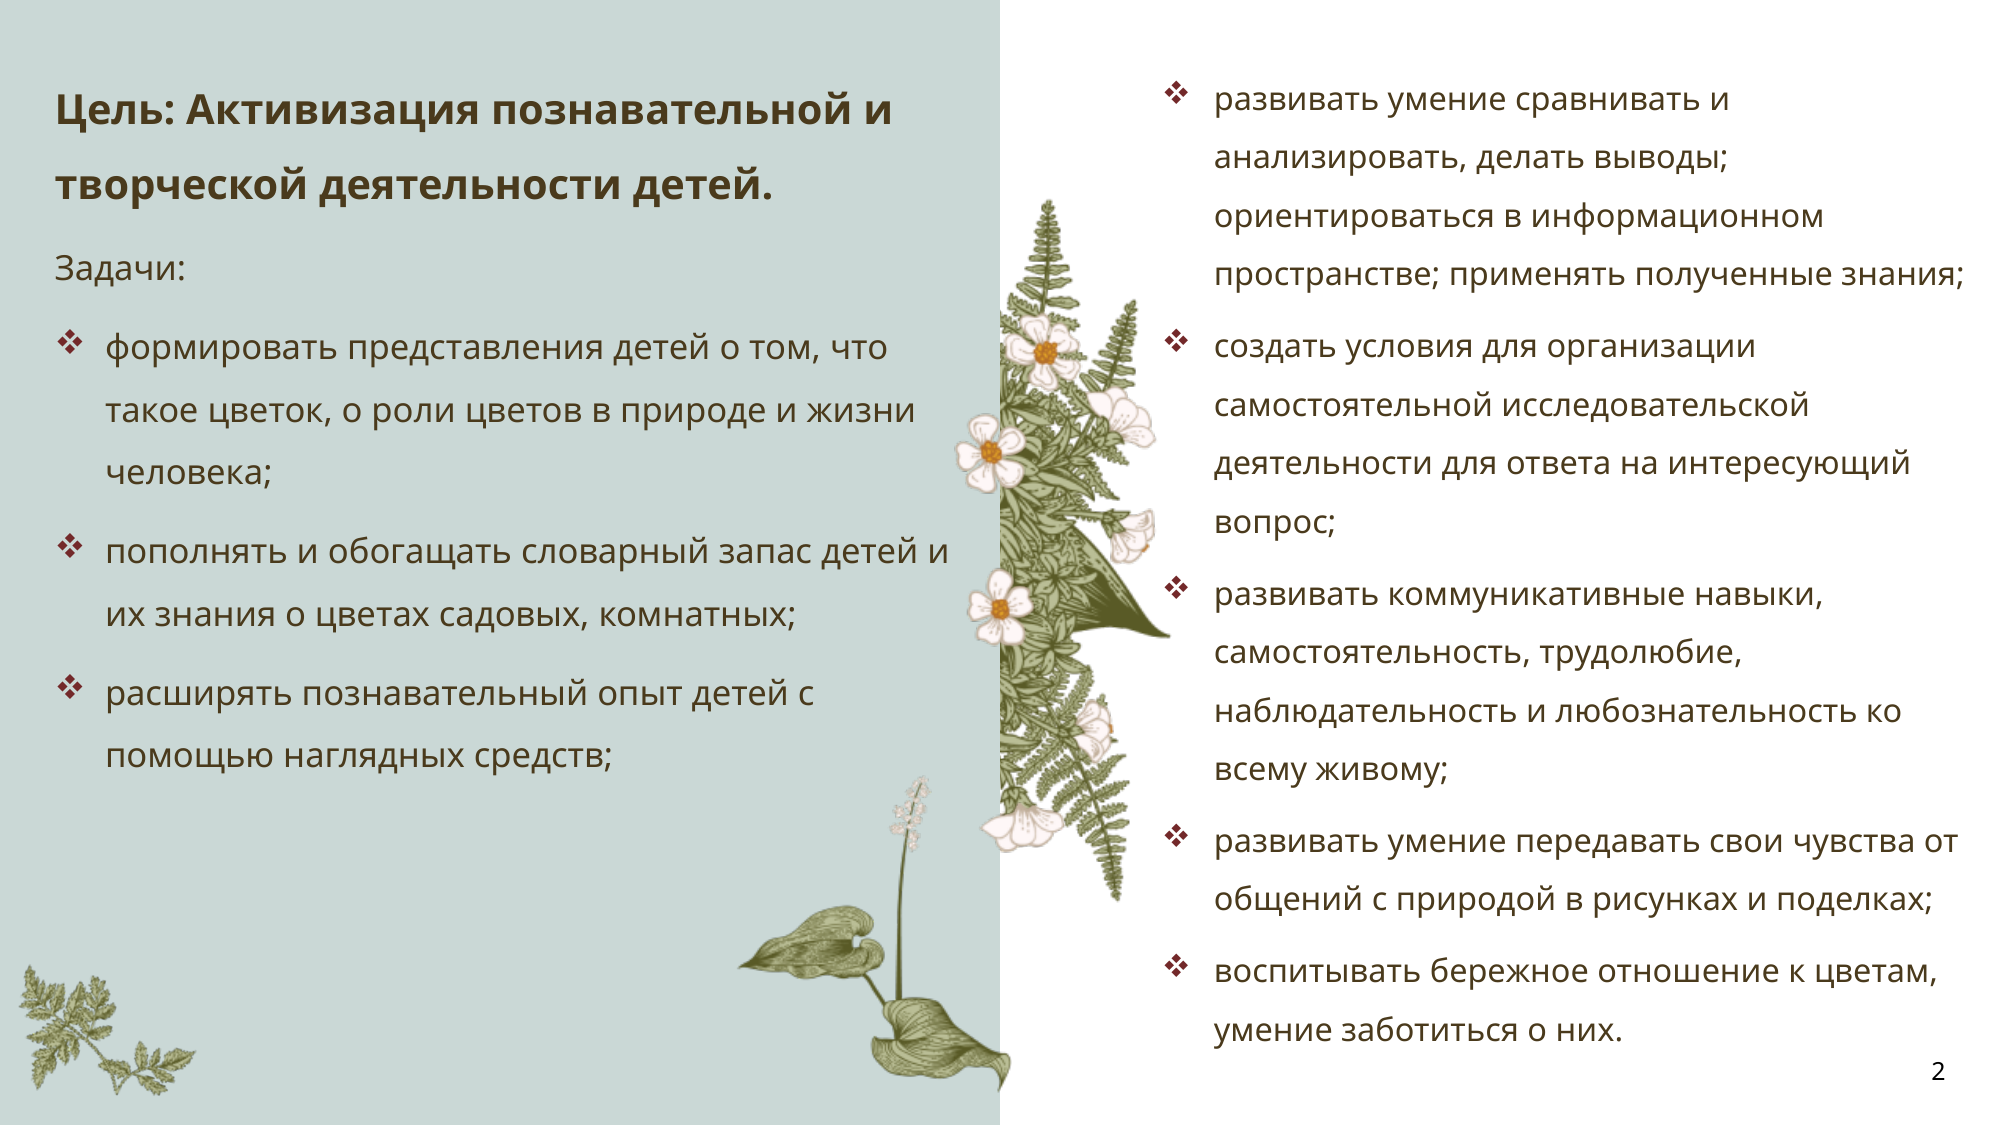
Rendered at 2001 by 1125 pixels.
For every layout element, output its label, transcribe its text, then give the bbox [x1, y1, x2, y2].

picture [728, 190, 1146, 1103]
slide_number 2 [1510, 1073, 1961, 1103]
text_box развивать умение сравнивать и анализировать, делать выводы; ориентироваться в информационном пространстве; применять полученные знания; создать условия для организации самостоятельной исследовательской деятельности для ответа на интересующий вопрос; развивать коммуникативные навыки, самостоятельность, трудолюбие, наблюдательность и любознательность ко всему живому; развивать умение передавать свои чувства от общений с природой в рисунках и поделках; воспитывать бережное отношение к цветам, умение заботиться о них. [1146, 50, 2000, 1073]
picture [0, 954, 217, 1125]
list Цель: Активизация познавательной и творческой деятельности детей. Задачи: формировать представления детей о том, что такое цветок, о роли цветов в природе и жизни человека; пополнять и обогащать словарный запас детей и их знания о цветах садовых, комнатных; расширять познавательный опыт детей с помощью наглядных средств; [39, 50, 1000, 880]
